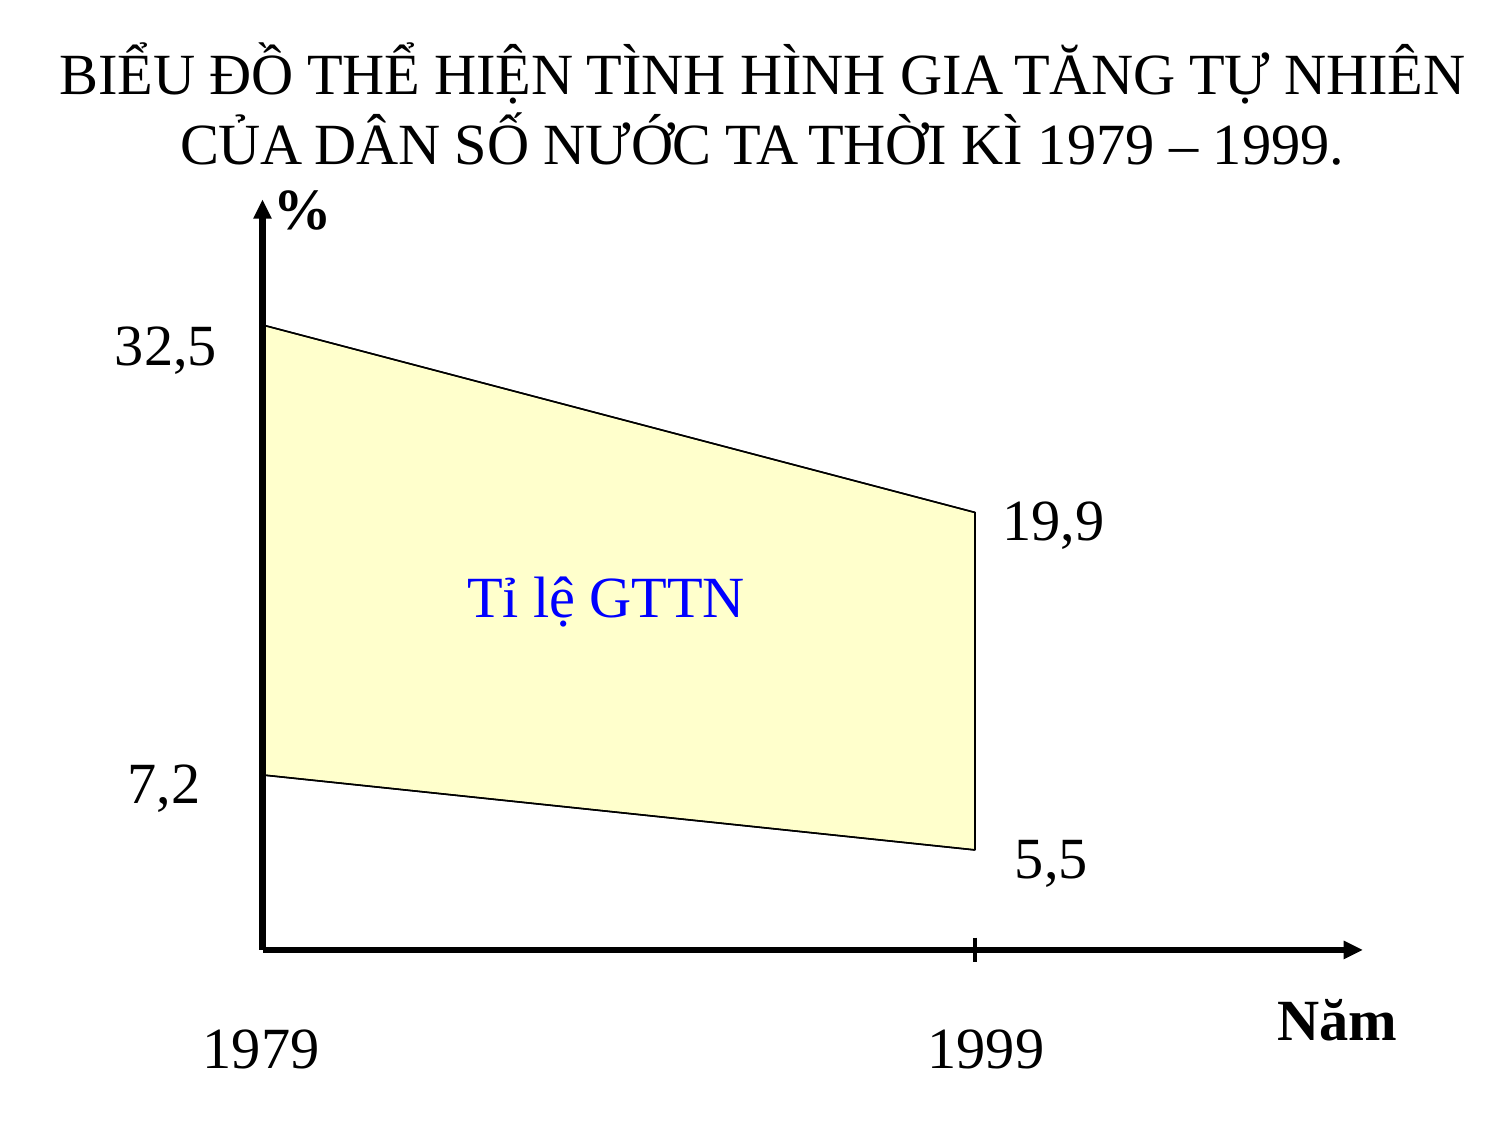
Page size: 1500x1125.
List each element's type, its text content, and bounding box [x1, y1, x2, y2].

text_box BIỂU ĐỒ THỂ HIỆN TÌNH HÌNH GIA TĂNG TỰ NHIÊN CỦA DÂN SỐ NƯỚC TA THỜI KÌ 1979 – 1999. [12, 24, 1500, 188]
text_box [266, 522, 970, 773]
text_box % [258, 188, 372, 249]
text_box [262, 774, 976, 851]
text_box 7,2 [112, 737, 250, 823]
text_box Năm [1262, 975, 1500, 1060]
text_box 5,5 [999, 812, 1113, 898]
text_box 1979 [187, 1002, 375, 1088]
text_box 32,5 [99, 299, 250, 385]
text_box Tỉ lệ GTTN [274, 549, 938, 638]
text_box 1999 [912, 1002, 1063, 1088]
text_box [262, 324, 976, 513]
text_box 19,9 [987, 474, 1150, 560]
